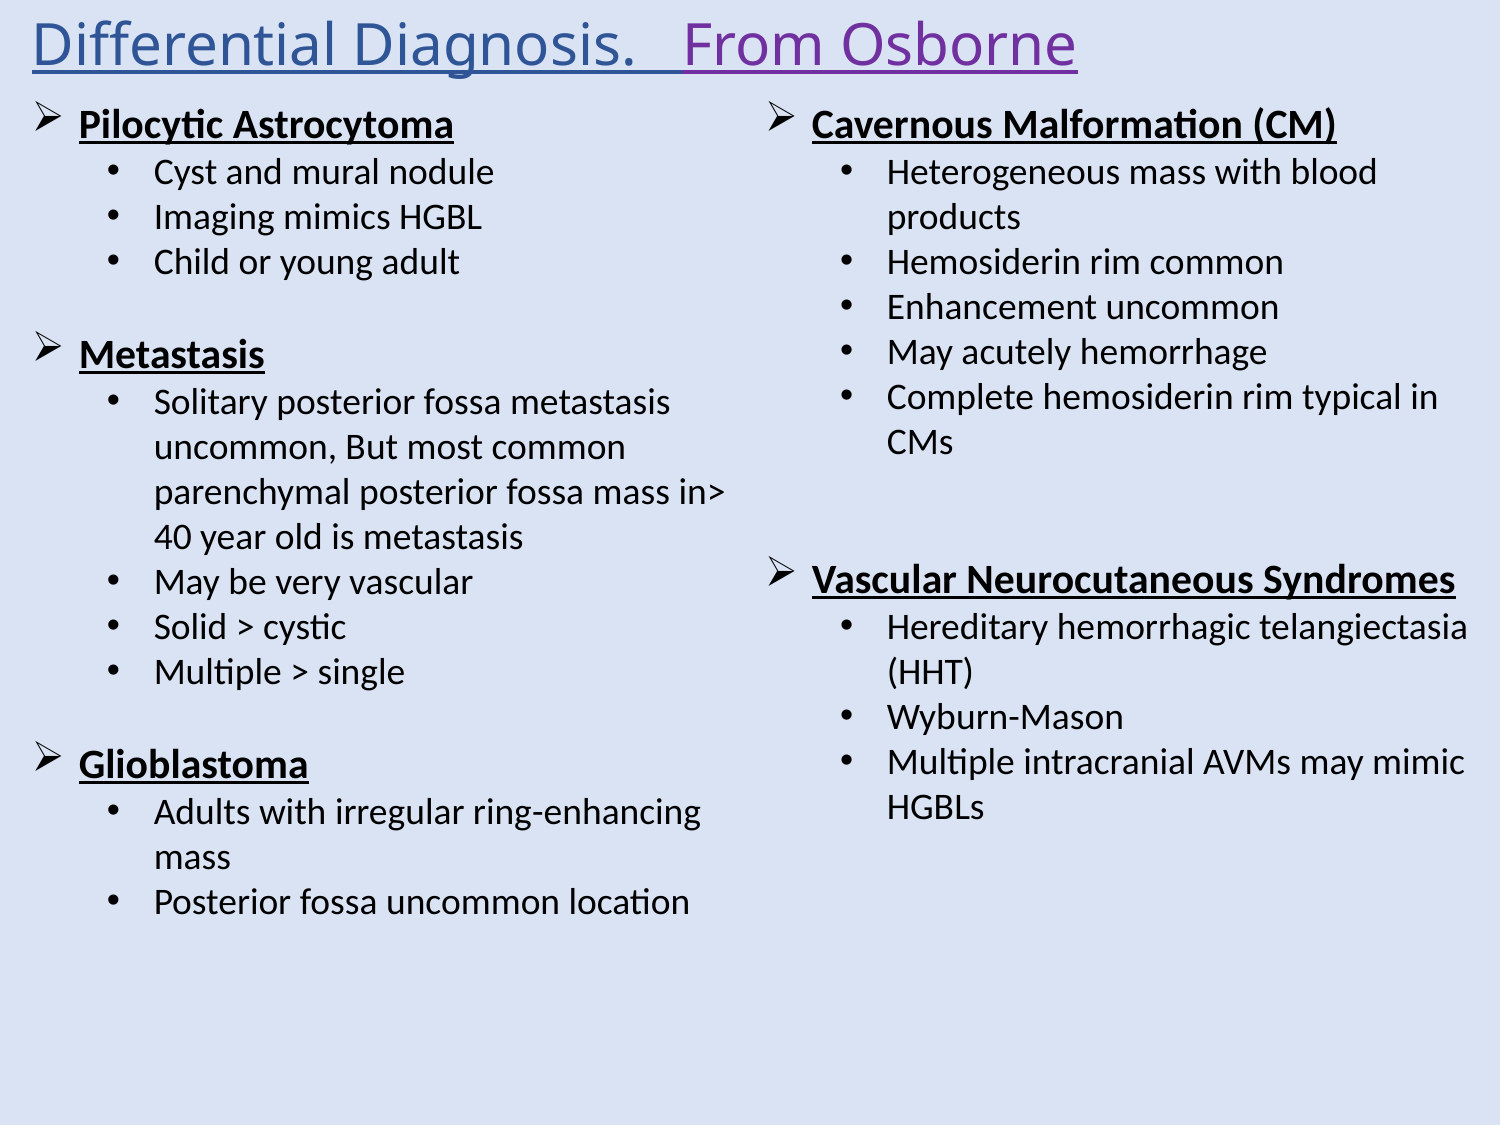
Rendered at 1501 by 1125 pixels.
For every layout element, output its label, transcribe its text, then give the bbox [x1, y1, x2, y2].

text_box Pilocytic Astrocytoma Cyst and mural nodule Imaging mimics HGBL Child or young adult Metastasis Solitary posterior fossa metastasis uncommon, But most common parenchymal posterior fossa mass in> 40 year old is metastasis May be very vascular Solid > cystic Multiple > single Glioblastoma Adults with irregular ring-enhancing mass Posterior fossa uncommon location [17, 89, 750, 930]
text_box Differential Diagnosis. From Osborne [17, 0, 1250, 85]
text_box Cavernous Malformation (CM) Heterogeneous mass with blood products Hemosiderin rim common Enhancement uncommon May acutely hemorrhage Complete hemosiderin rim typical in CMs Vascular Neurocutaneous Syndromes Hereditary hemorrhagic telangiectasia (HHT) Wyburn-Mason Multiple intracranial AVMs may mimic HGBLs [750, 89, 1501, 835]
